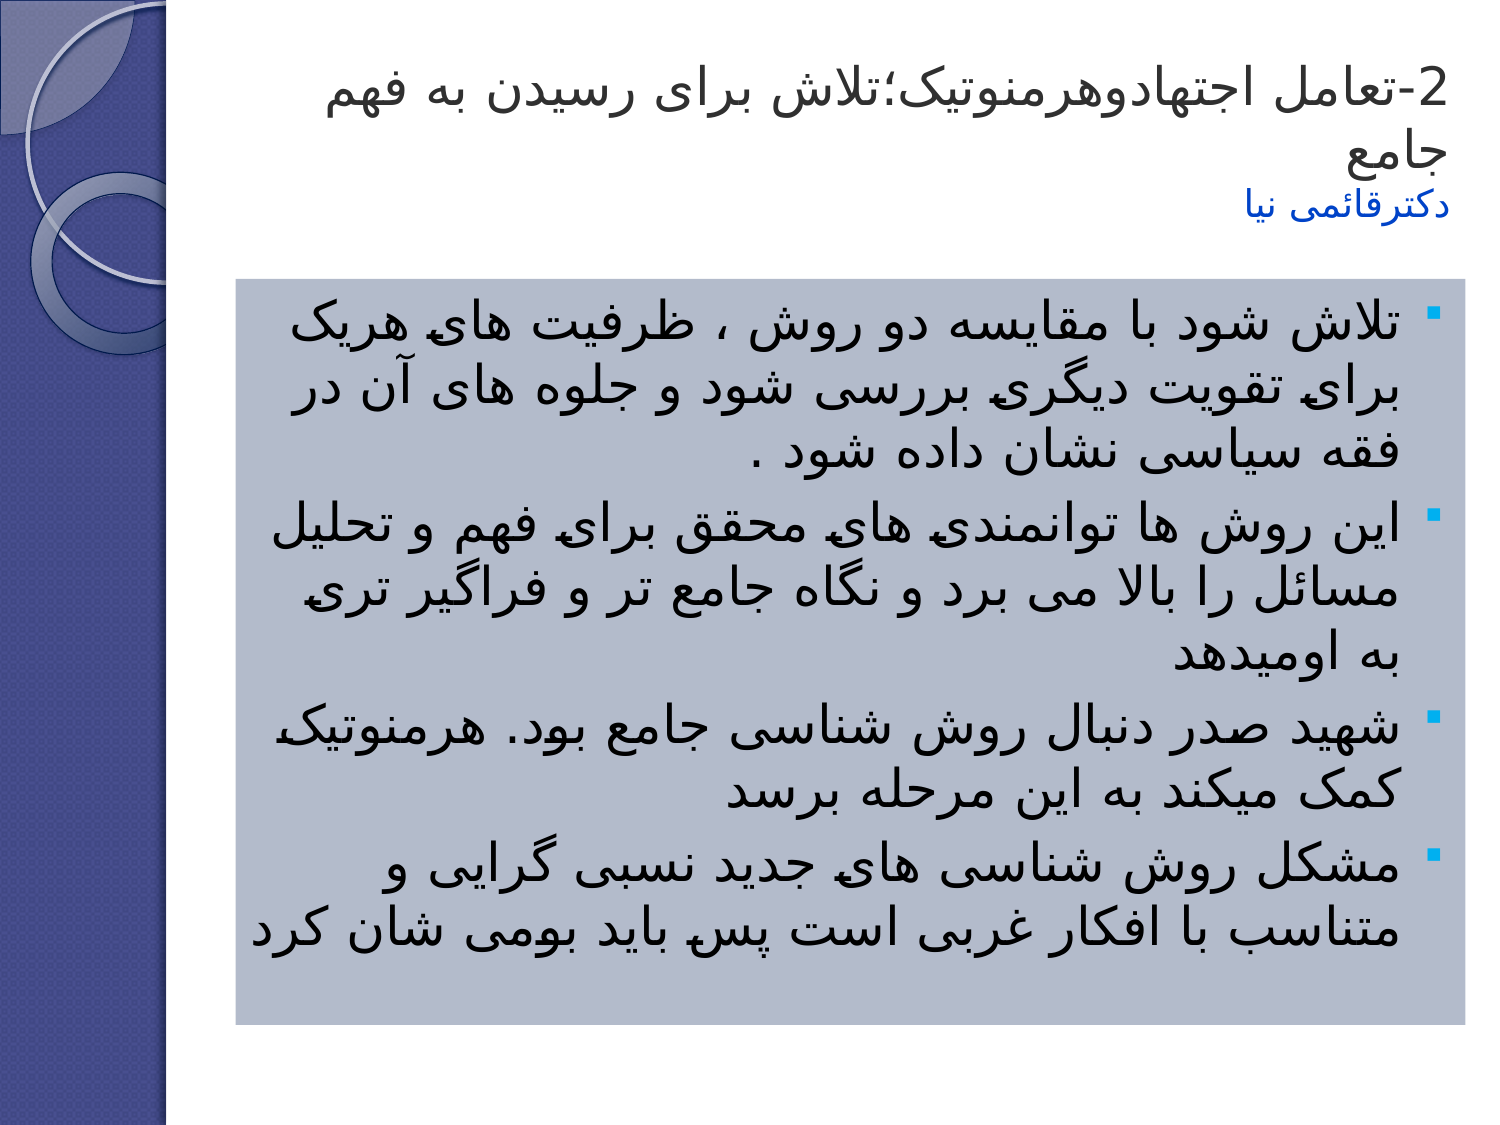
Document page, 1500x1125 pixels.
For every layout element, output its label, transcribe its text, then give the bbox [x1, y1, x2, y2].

title 2-تعامل اجتهادوهرمنوتیک؛تلاش برای رسیدن به فهم جامع دکترقائمی نیا [235, 45, 1466, 233]
list تلاش شود با مقایسه دو روش ، ظرفیت های هریک برای تقویت دیگری بررسی شود و جلوه های آن در فقه سیاسی نشان داده شود . این روش ها توانمندی های محقق برای فهم و تحلیل مسائل را بالا می برد و نگاه جامع تر و فراگیر تری به اومیدهد شهید صدر دنبال روش شناسی جامع بود. هرمنوتیک کمک میکند به این مرحله برسد مشکل روش شناسی های جدید نسبی گرایی و متناسب با افکار غربی است پس باید بومی شان کرد [235, 278, 1466, 1025]
